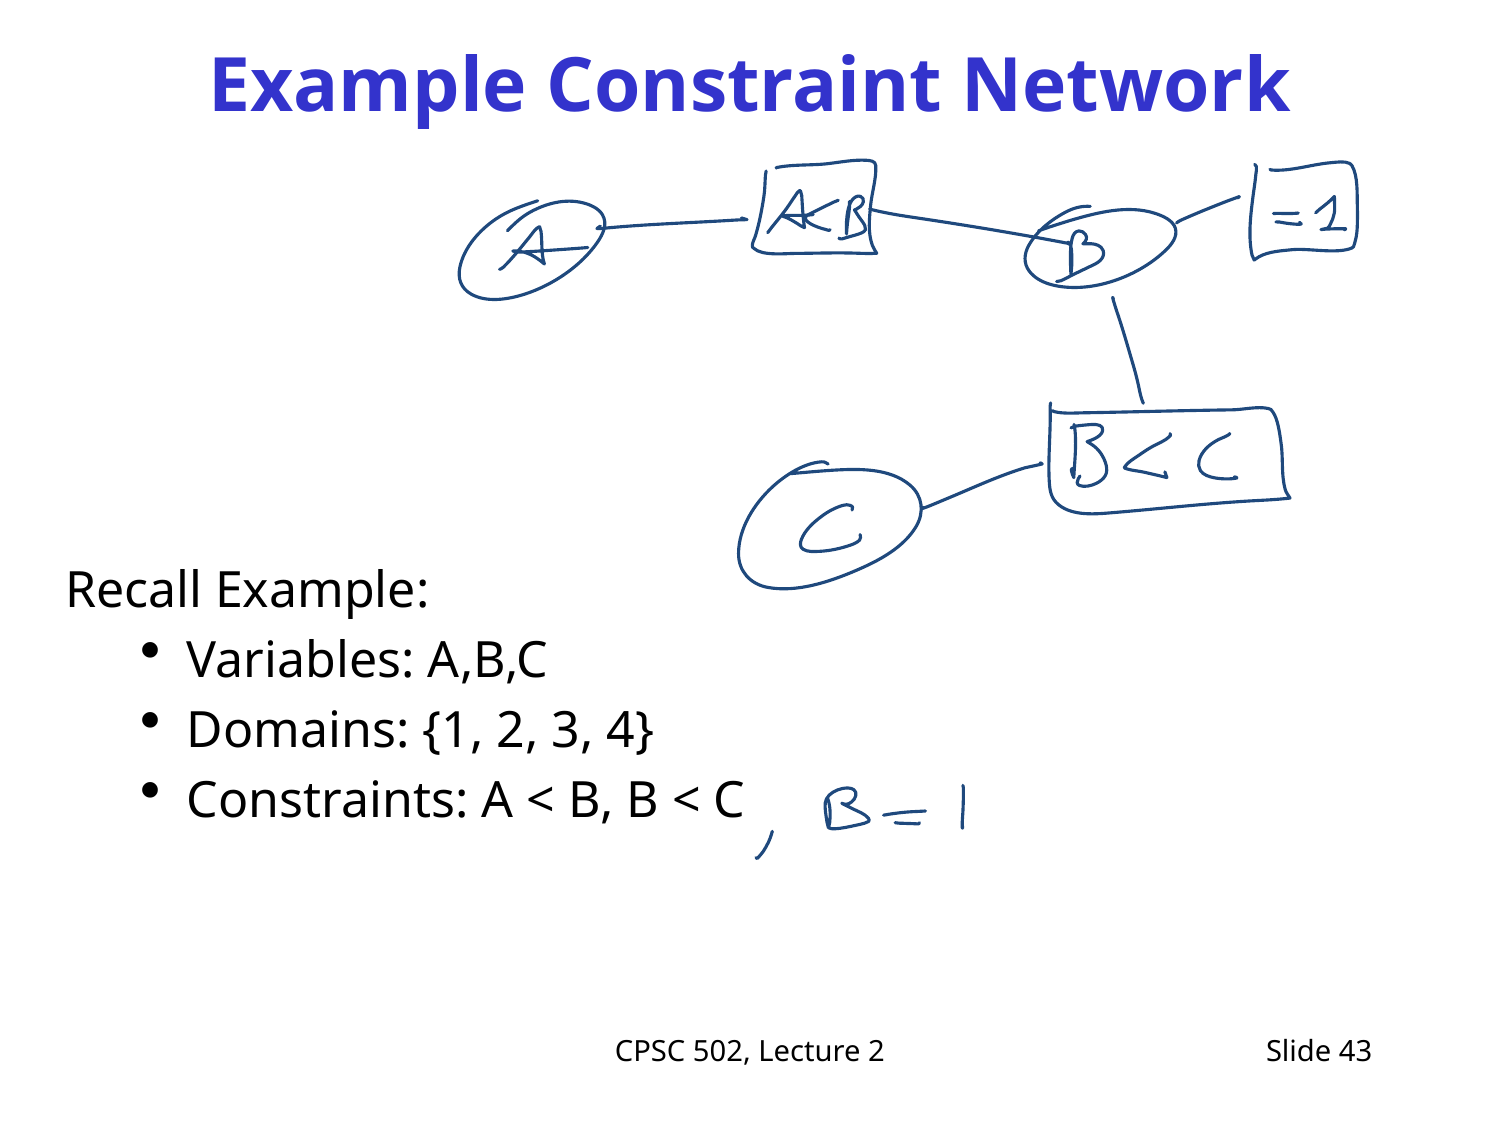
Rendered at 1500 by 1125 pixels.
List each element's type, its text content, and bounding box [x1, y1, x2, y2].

footer CPSC 502, Lecture 2 [512, 1024, 988, 1101]
list Recall Example: Variables: A,B,C Domains: {1, 2, 3, 4} Constraints: A < B, B < C [49, 199, 1438, 938]
slide_number Slide 43 [1074, 1024, 1388, 1101]
title Example Constraint Network [49, 24, 1451, 138]
